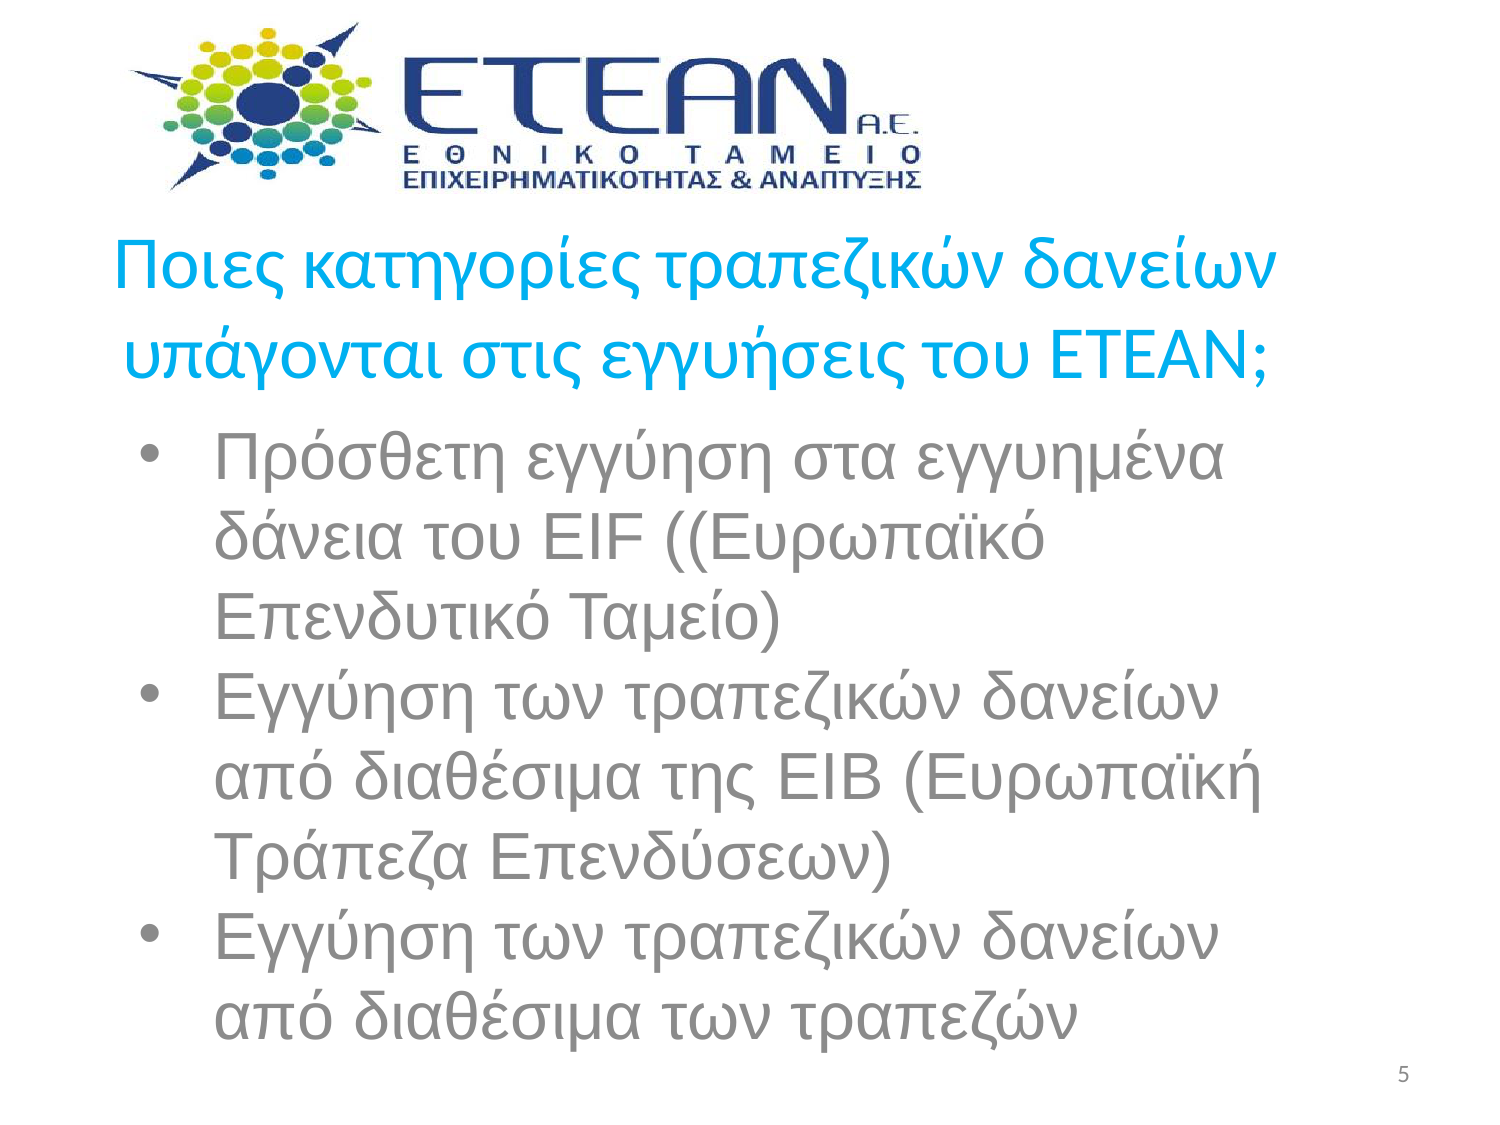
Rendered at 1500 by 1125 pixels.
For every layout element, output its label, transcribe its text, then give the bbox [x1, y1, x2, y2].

picture [120, 14, 967, 197]
slide_number 5 [1074, 1042, 1425, 1103]
subtitle Πρόσθετη εγγύηση στα εγγυημένα δάνεια του EIF ((Ευρωπαϊκό Επενδυτικό Ταμείο) Εγγύηση των τραπεζικών δανείων από διαθέσιμα της EIB (Ευρωπαϊκή Τράπεζα Επενδύσεων) Εγγύηση των τραπεζικών δανείων από διαθέσιμα των τραπεζών [123, 405, 1308, 1087]
title Ποιες κατηγορίες τραπεζικών δανείων υπάγονται στις εγγυήσεις του ΕΤΕΑΝ; [45, 206, 1348, 417]
